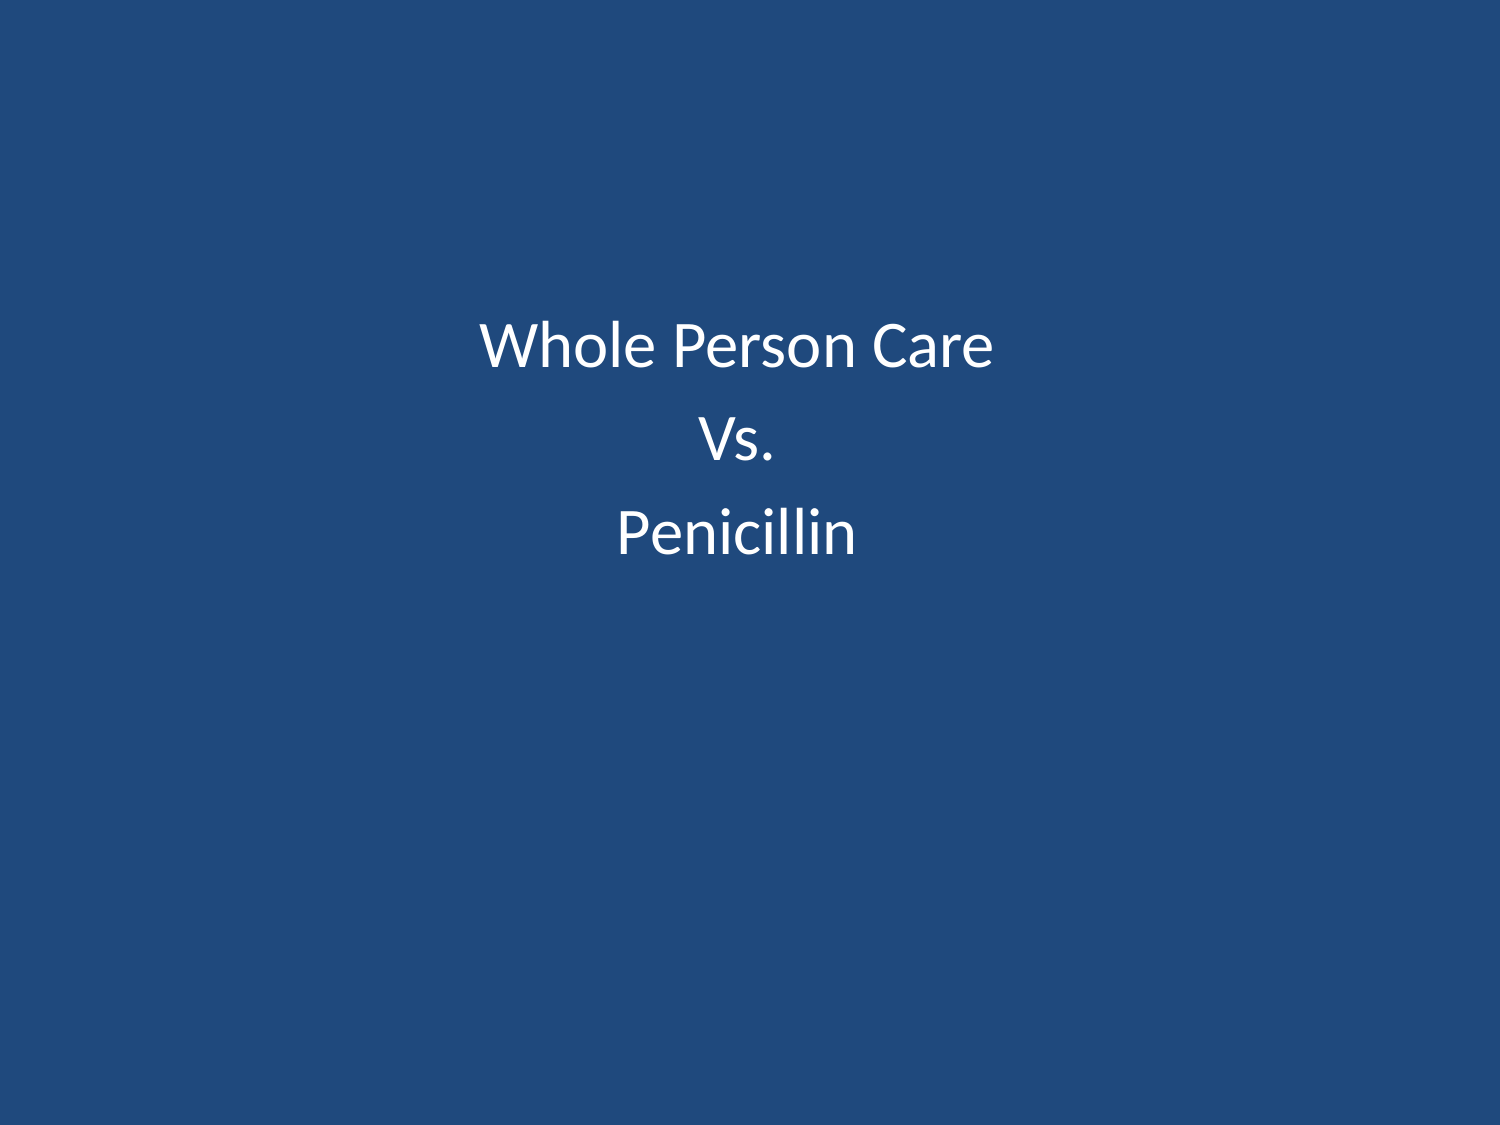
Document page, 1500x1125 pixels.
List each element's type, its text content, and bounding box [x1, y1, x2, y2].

list Whole Person Care Vs. Penicillin [62, 200, 1413, 943]
